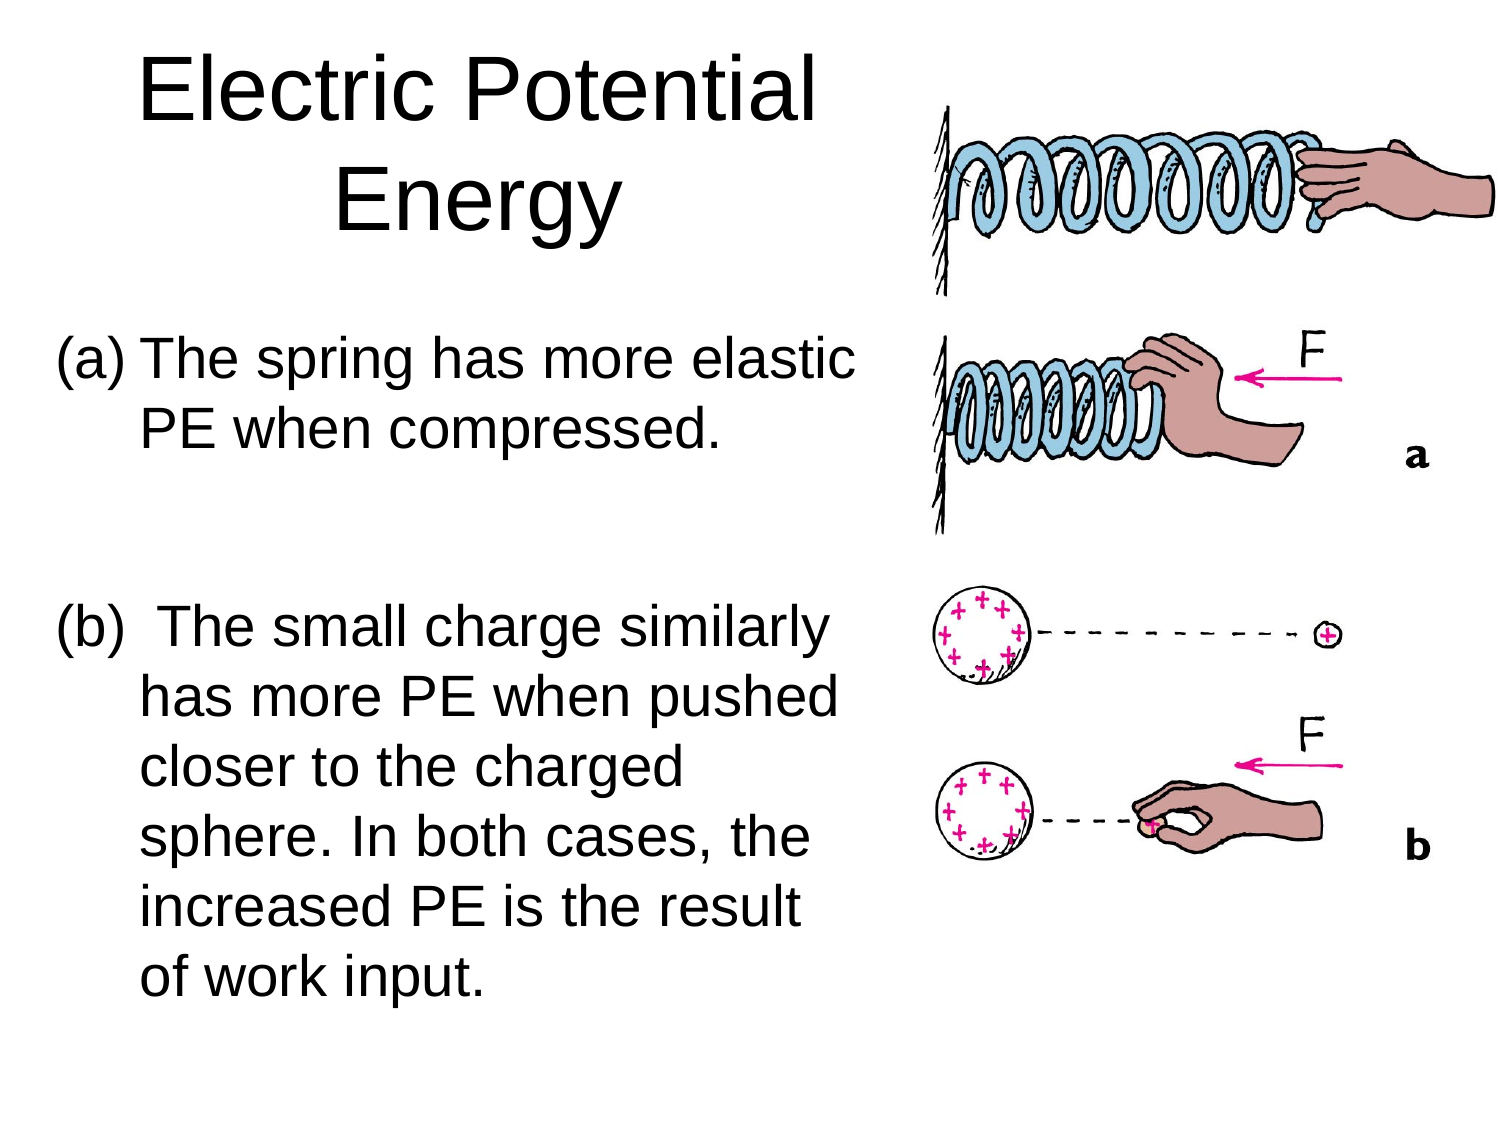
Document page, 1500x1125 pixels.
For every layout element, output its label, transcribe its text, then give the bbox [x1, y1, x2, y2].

text_box The spring has more elastic PE when compressed. The small charge similarly has more PE when pushed closer to the charged sphere. In both cases, the increased PE is the result of work input. [40, 312, 882, 1016]
title Electric Potential Energy [75, 45, 882, 233]
picture [927, 100, 1500, 871]
